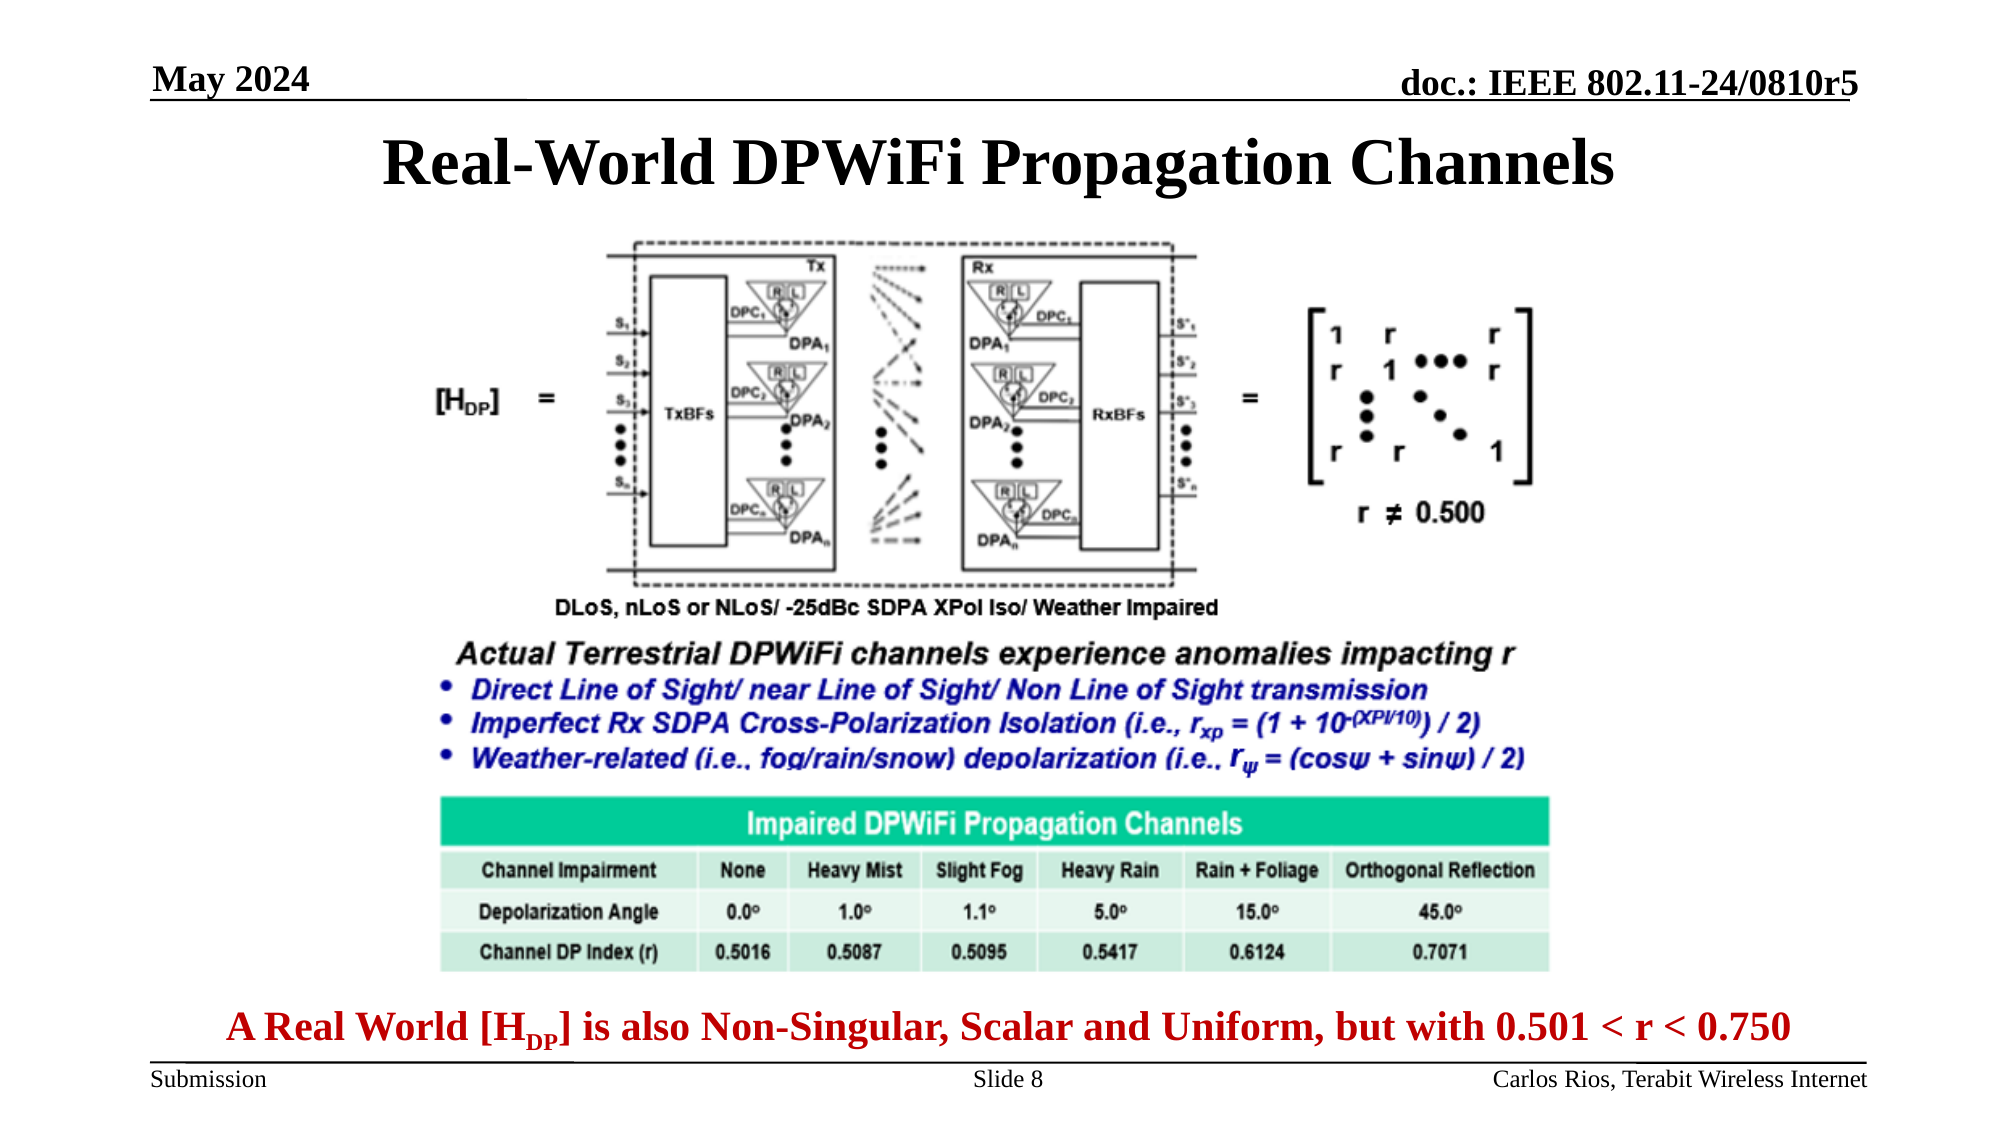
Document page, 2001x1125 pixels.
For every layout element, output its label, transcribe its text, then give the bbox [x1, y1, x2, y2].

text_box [387, 209, 1613, 988]
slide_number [152, 54, 563, 100]
footer Carlos Rios, Terabit Wireless Internet [1171, 1083, 1869, 1093]
slide_number Slide 8 [950, 1083, 1067, 1123]
title Real-World DPWiFi Propagation Channels [149, 70, 1850, 246]
list A Real World [HDP] is also Non-Singular, Scalar and Uniform, but with 0.501 < r < 0.750 [149, 990, 1869, 1083]
